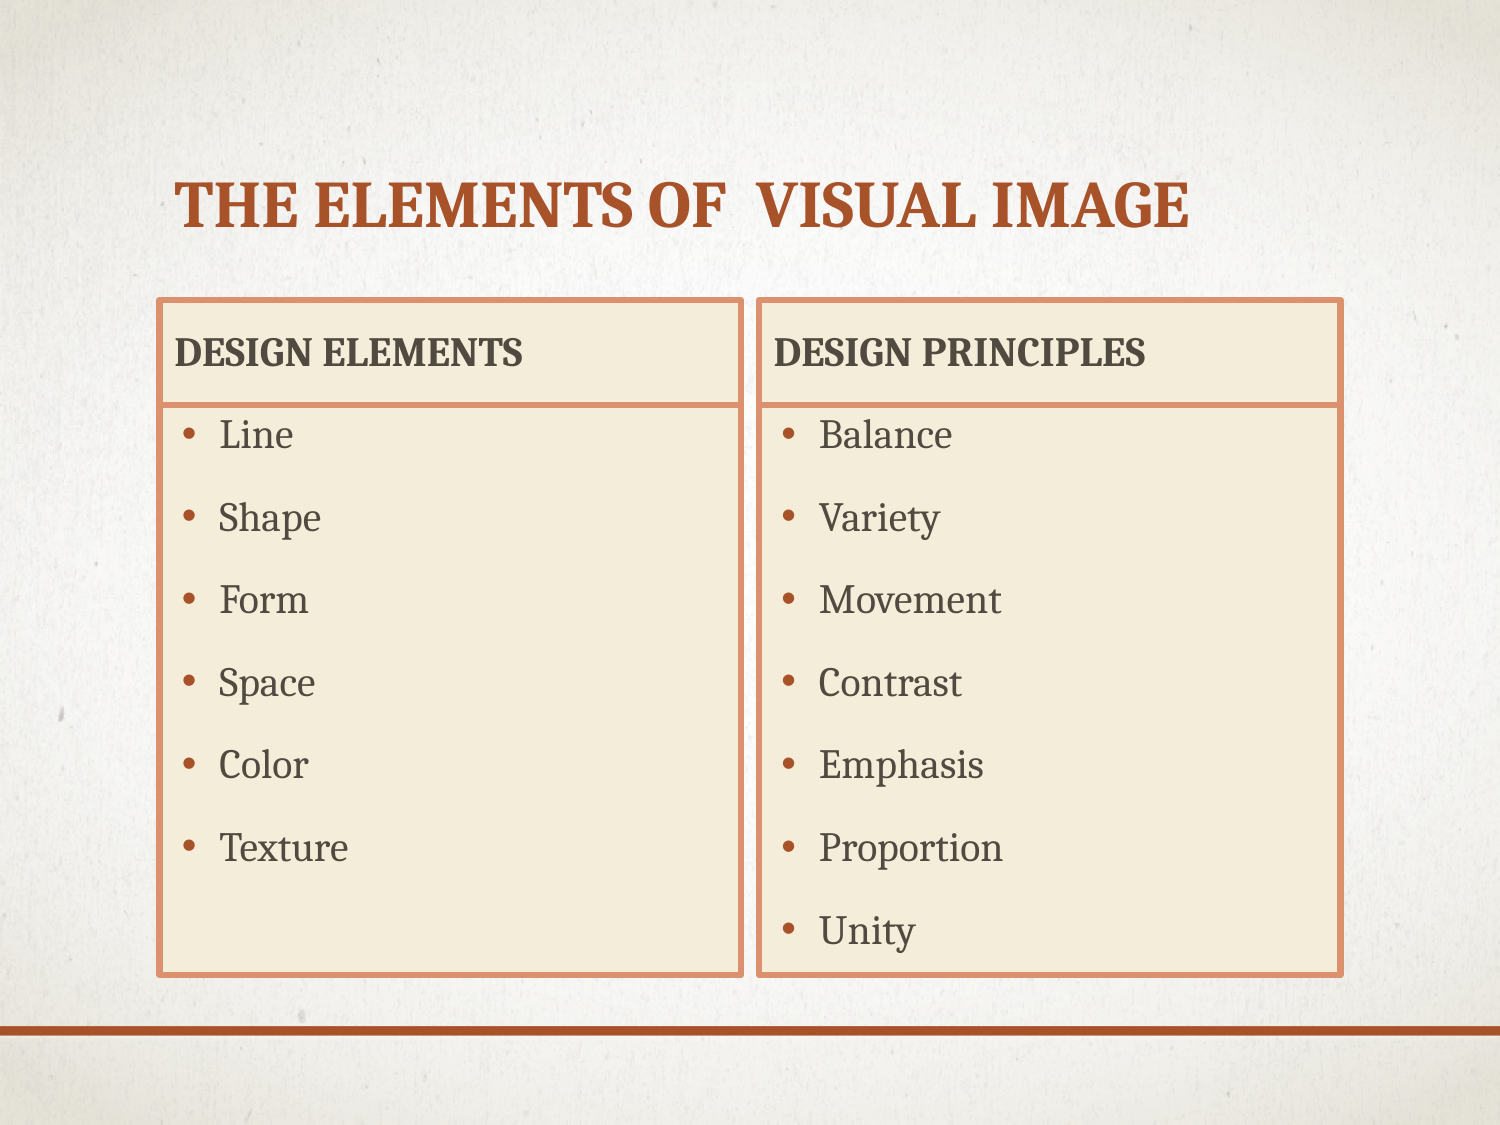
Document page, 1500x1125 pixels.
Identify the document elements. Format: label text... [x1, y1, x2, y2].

title The elements of visual image [159, 62, 1341, 250]
list Design Elements [159, 299, 741, 405]
picture [0, 0, 1500, 1026]
list Line Shape Form Space Color Texture [159, 405, 741, 975]
picture [0, 1036, 1500, 1125]
list Design Principles [758, 299, 1341, 405]
list Balance Variety Movement Contrast Emphasis Proportion Unity [758, 405, 1341, 975]
